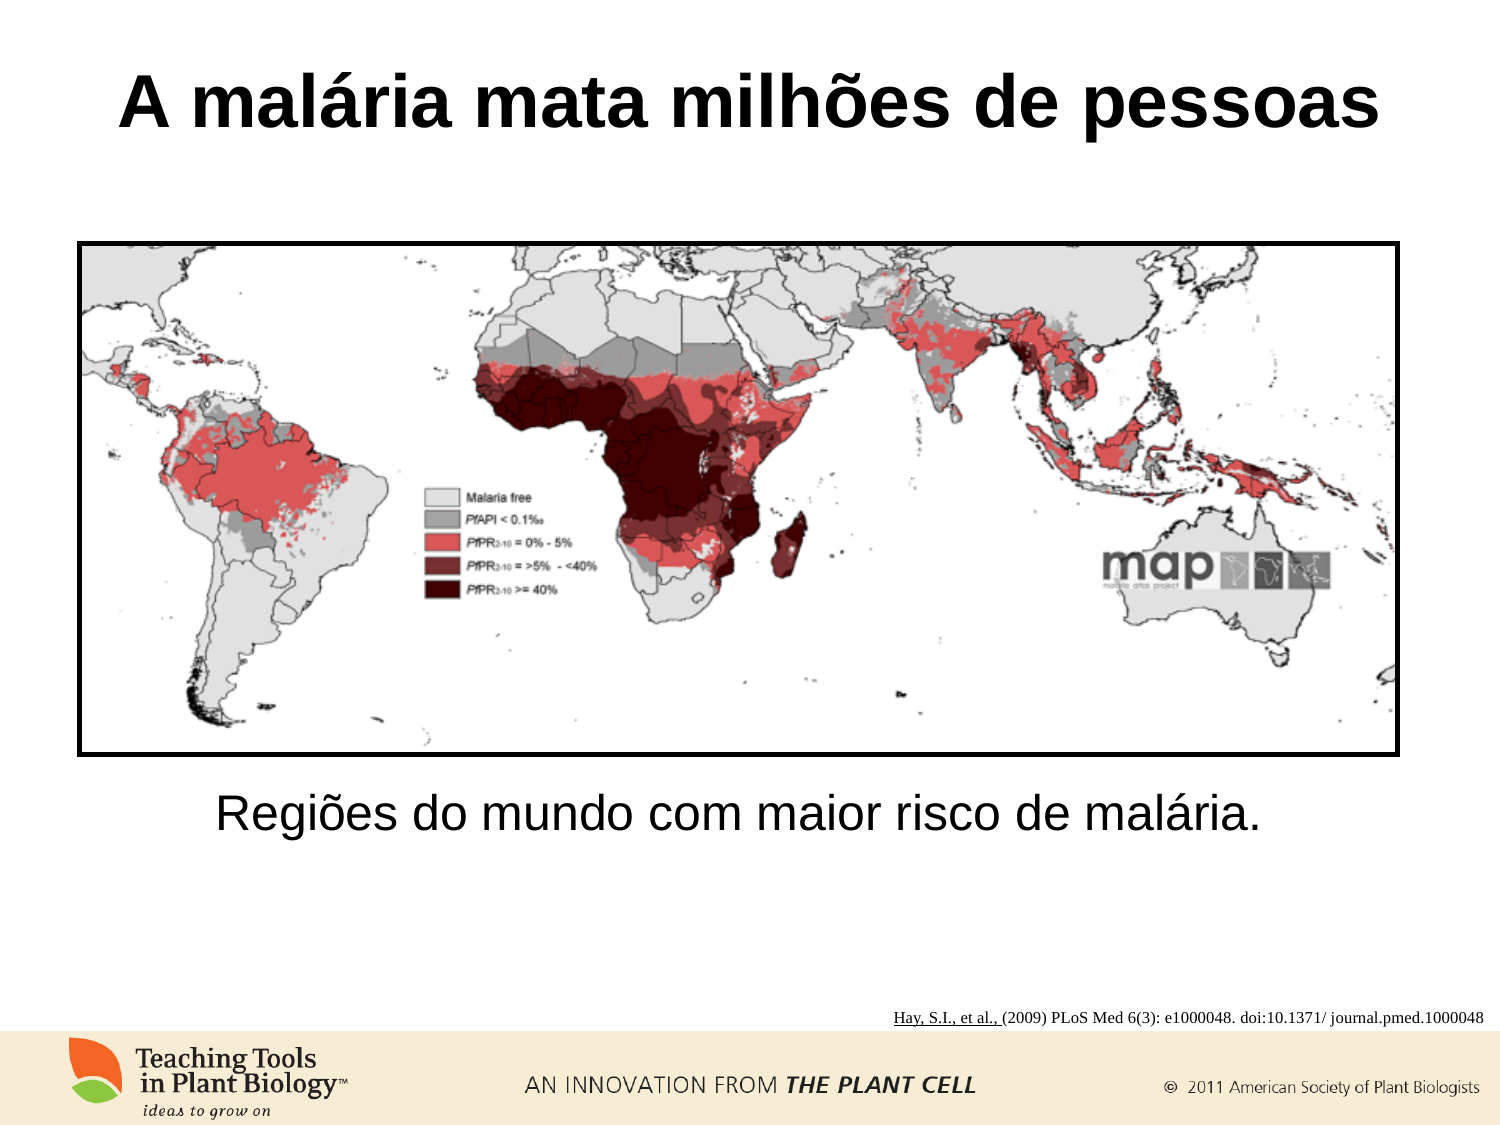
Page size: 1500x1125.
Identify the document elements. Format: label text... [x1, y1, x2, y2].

text_box Hay, S.I., et al., (2009) PLoS Med 6(3): e1000048. doi:10.1371/ journal.pmed.1000048 [878, 999, 1500, 1035]
picture [81, 245, 1396, 753]
picture [0, 987, 1500, 1125]
text_box Regiões do mundo com maior risco de malária. [162, 773, 1317, 849]
title A malária mata milhões de pessoas [75, 45, 1425, 233]
